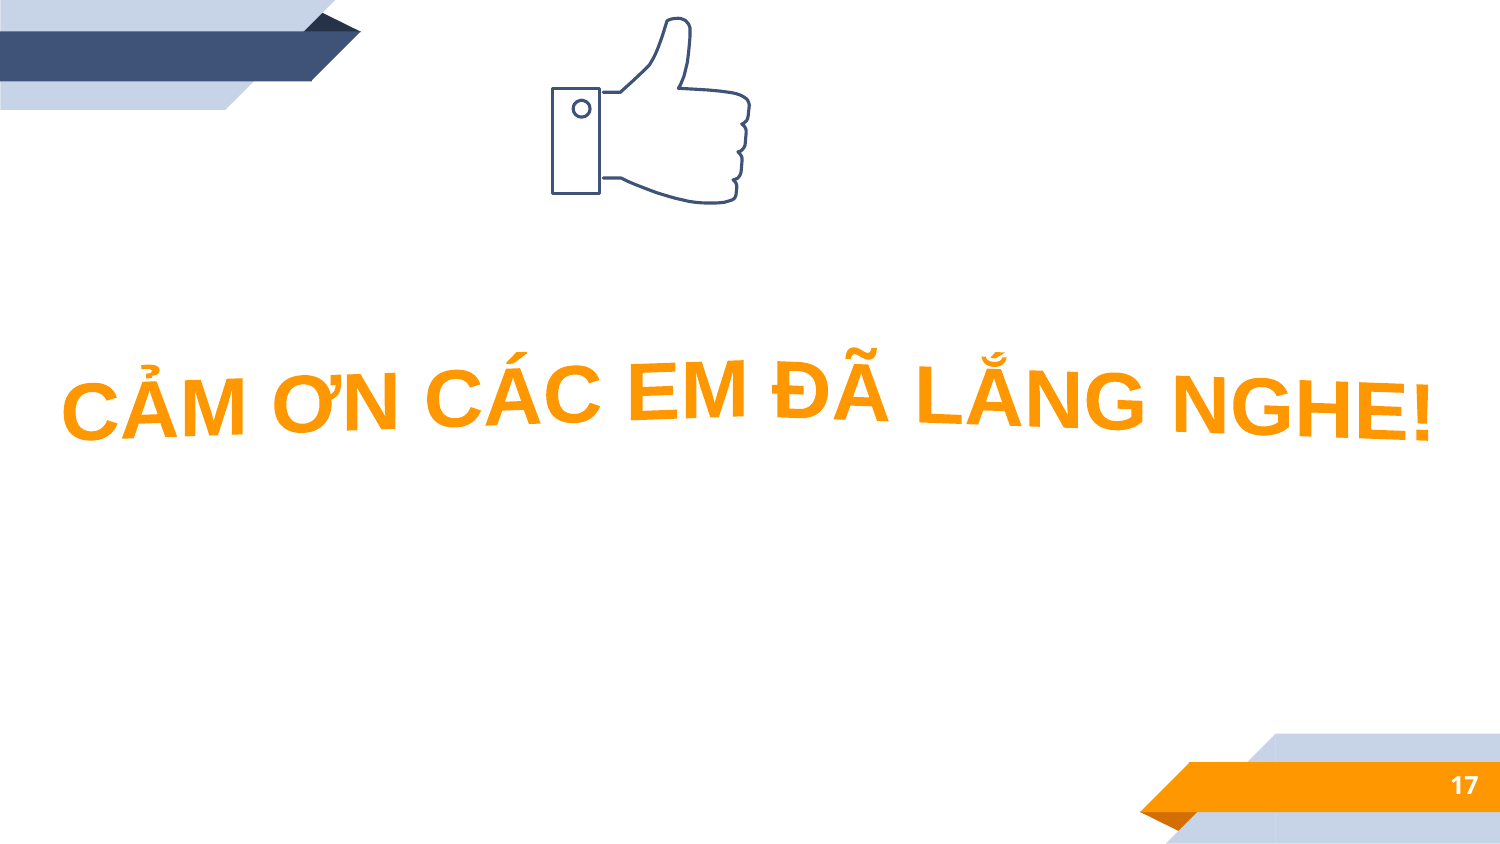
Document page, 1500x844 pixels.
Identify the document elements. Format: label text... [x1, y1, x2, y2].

slide_number 17 [1249, 760, 1494, 813]
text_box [552, 17, 750, 204]
